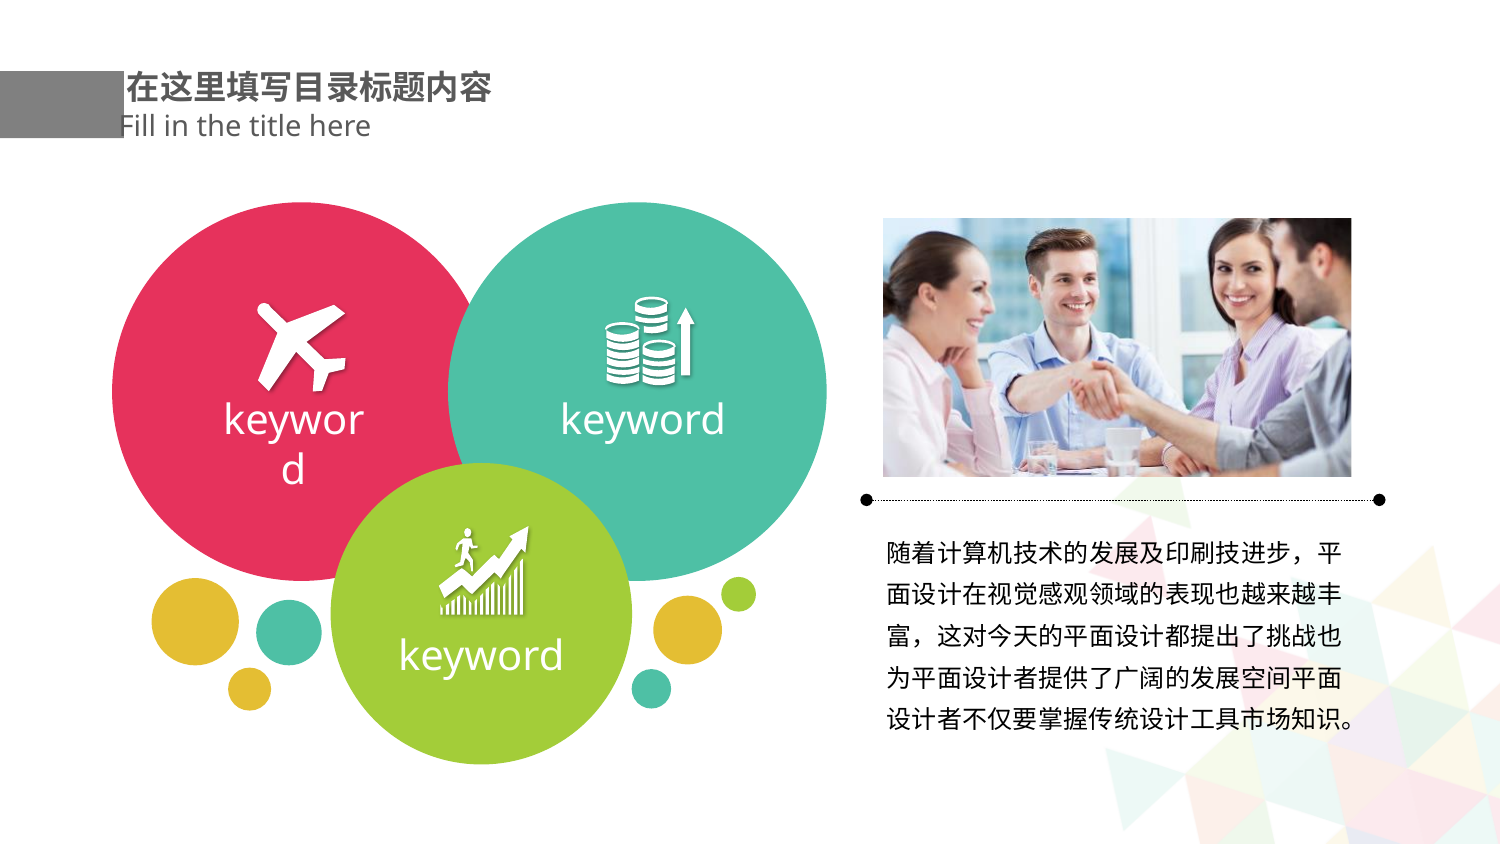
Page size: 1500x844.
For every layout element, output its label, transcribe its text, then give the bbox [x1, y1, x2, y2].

text_box [255, 598, 323, 667]
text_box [447, 201, 827, 582]
text_box [0, 70, 112, 139]
picture [0, 0, 1500, 844]
text_box [639, 668, 672, 710]
text_box 随着计算机技术的发展及印刷技进步，平面设计在视觉感观领域的表现也越来越丰富，这对今天的平面设计都提出了挑战也为平面设计者提供了广阔的发展空间平面设计者不仅要掌握传统设计工具市场知识。 [871, 518, 1358, 742]
text_box [227, 666, 273, 712]
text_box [330, 462, 633, 765]
text_box [652, 594, 723, 666]
text_box [720, 593, 757, 613]
text_box 在这里填写目录标题内容 [112, 59, 538, 114]
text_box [111, 201, 447, 582]
text_box Fill in the title here [103, 99, 387, 150]
text_box [150, 593, 240, 667]
text_box [882, 217, 1352, 477]
